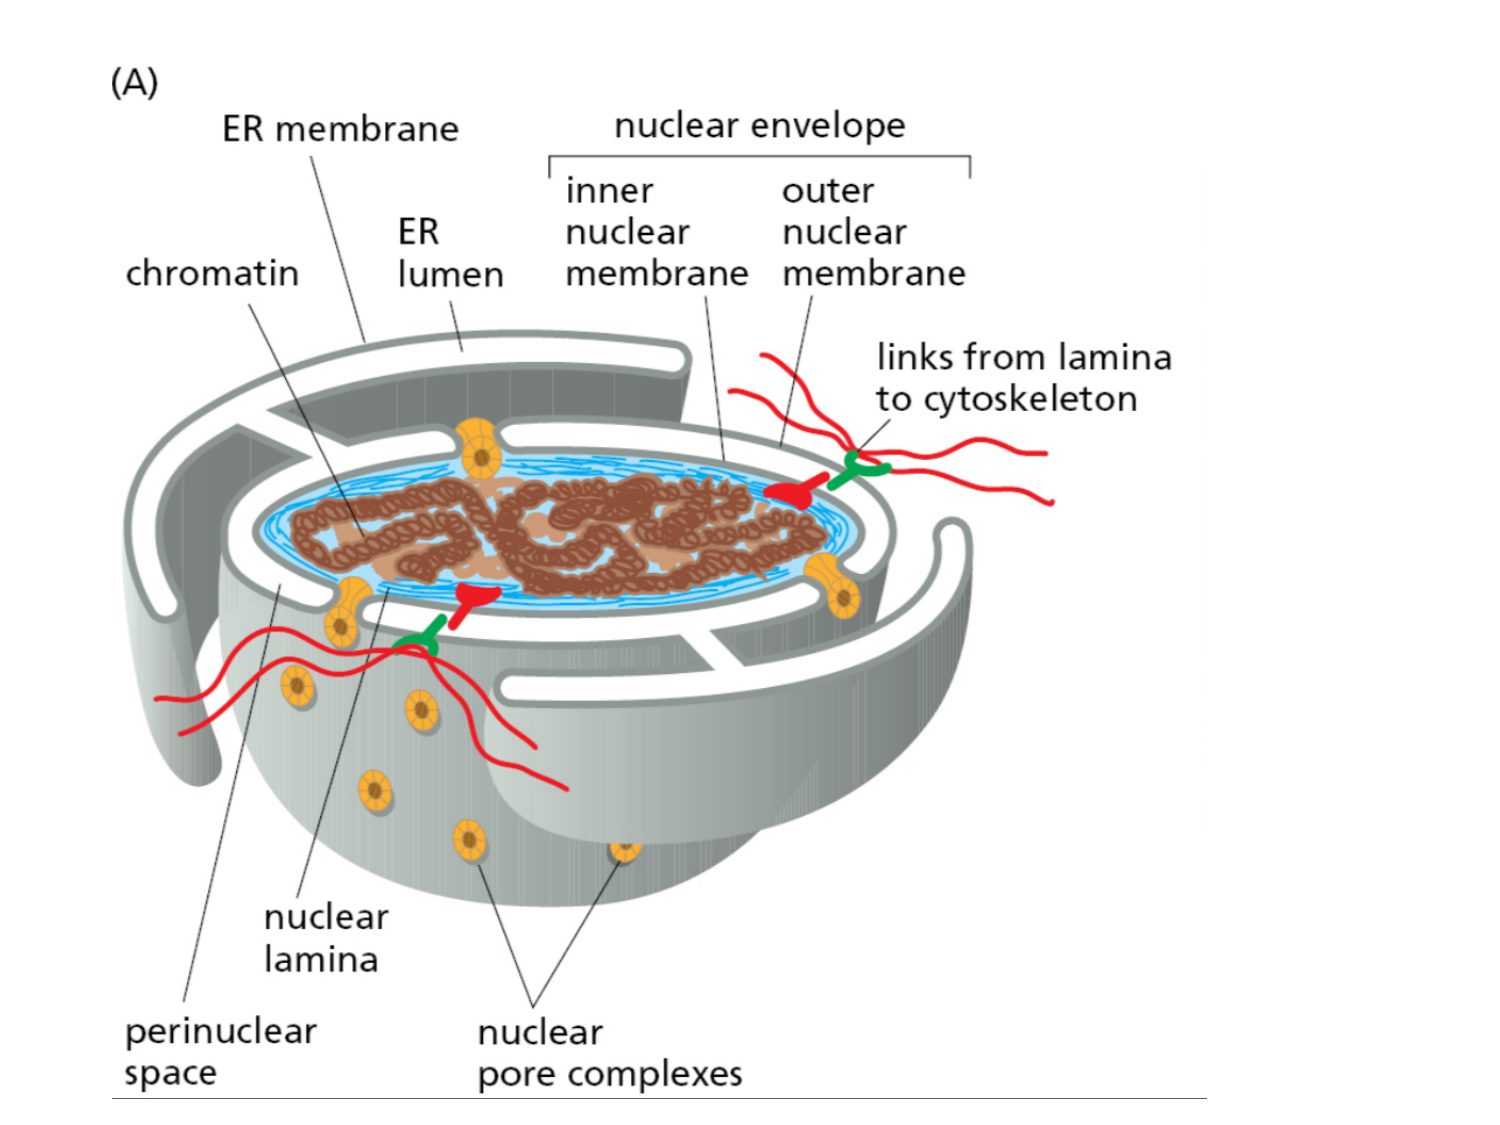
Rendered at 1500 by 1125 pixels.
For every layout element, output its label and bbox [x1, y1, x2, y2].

picture [111, 66, 1208, 1099]
